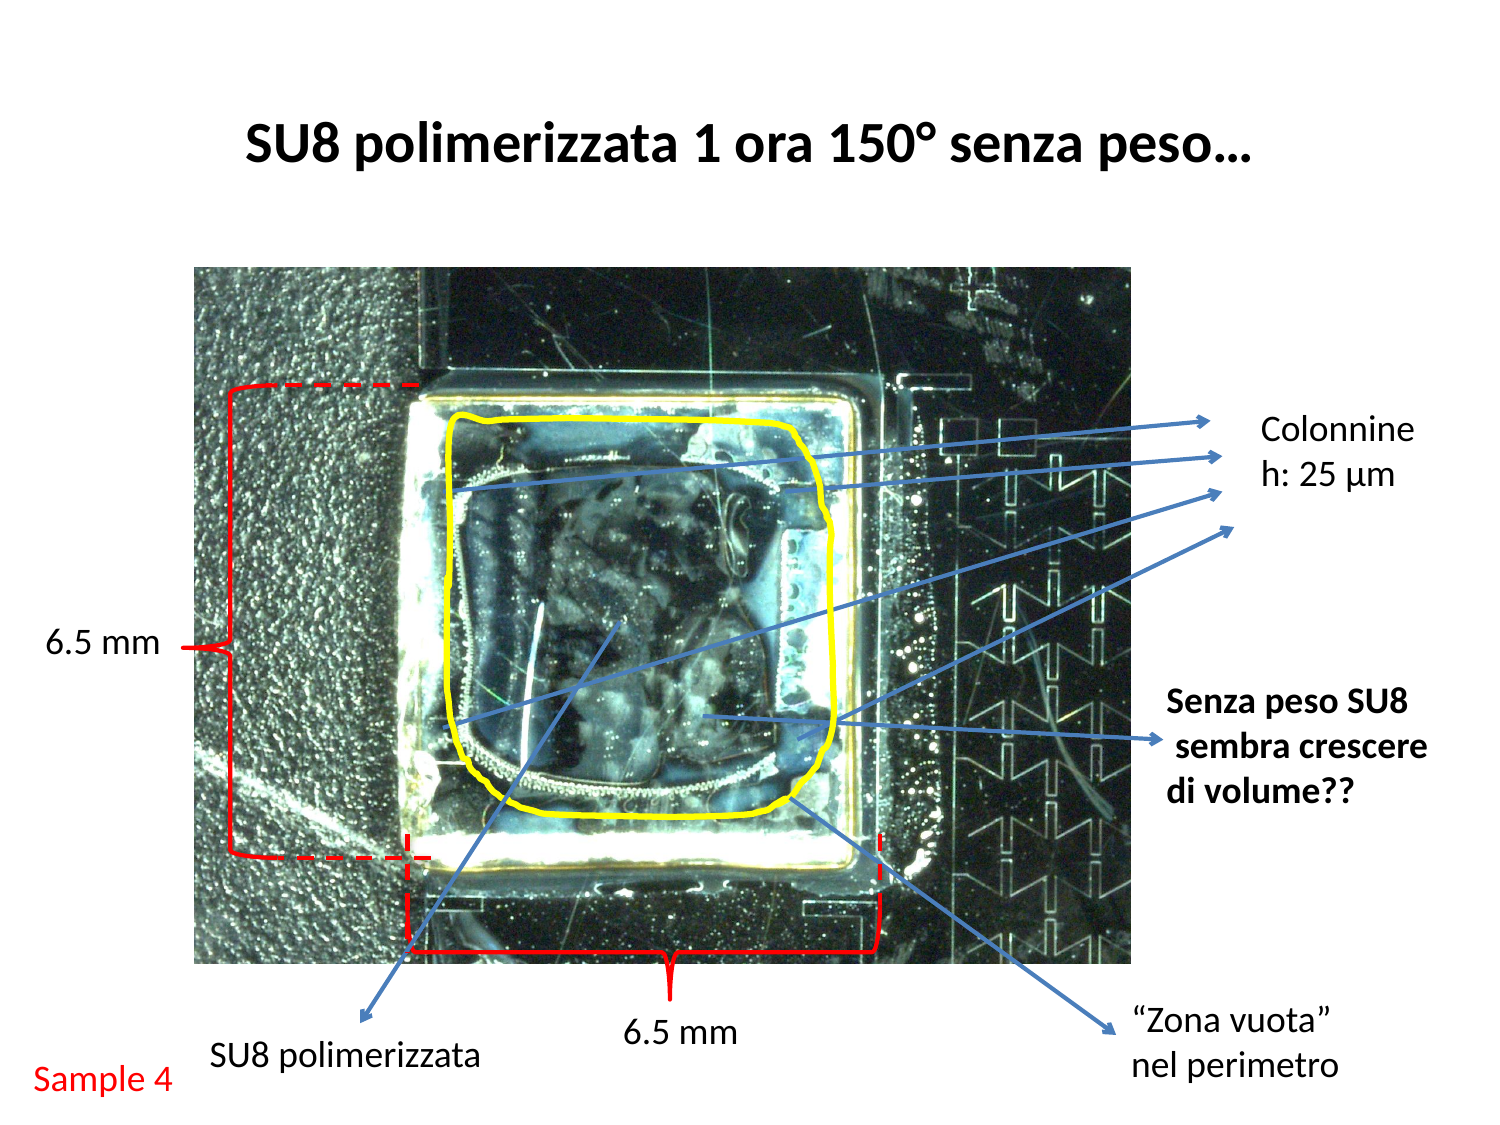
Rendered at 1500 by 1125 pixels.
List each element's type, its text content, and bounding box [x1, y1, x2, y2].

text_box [702, 735, 791, 740]
text_box “Zona vuota” nel perimetro [1116, 987, 1400, 1093]
text_box [667, 974, 672, 999]
text_box 6.5 mm [608, 999, 786, 1060]
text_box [442, 491, 1223, 729]
text_box Sample 4 [18, 1046, 188, 1107]
title SU8 polimerizzata 1 ora 150° senza peso… [75, 45, 1425, 233]
text_box Senza peso SU8 sembra crescere di volume?? [1151, 668, 1459, 819]
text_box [796, 526, 1235, 740]
text_box SU8 polimerizzata [194, 1023, 526, 1083]
text_box 6.5 mm [30, 609, 176, 670]
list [194, 266, 1131, 965]
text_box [442, 420, 1211, 492]
text_box Colonnine h: 25 µm [1246, 397, 1447, 502]
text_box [359, 621, 621, 1024]
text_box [789, 797, 1117, 1036]
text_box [1216, 455, 1223, 490]
